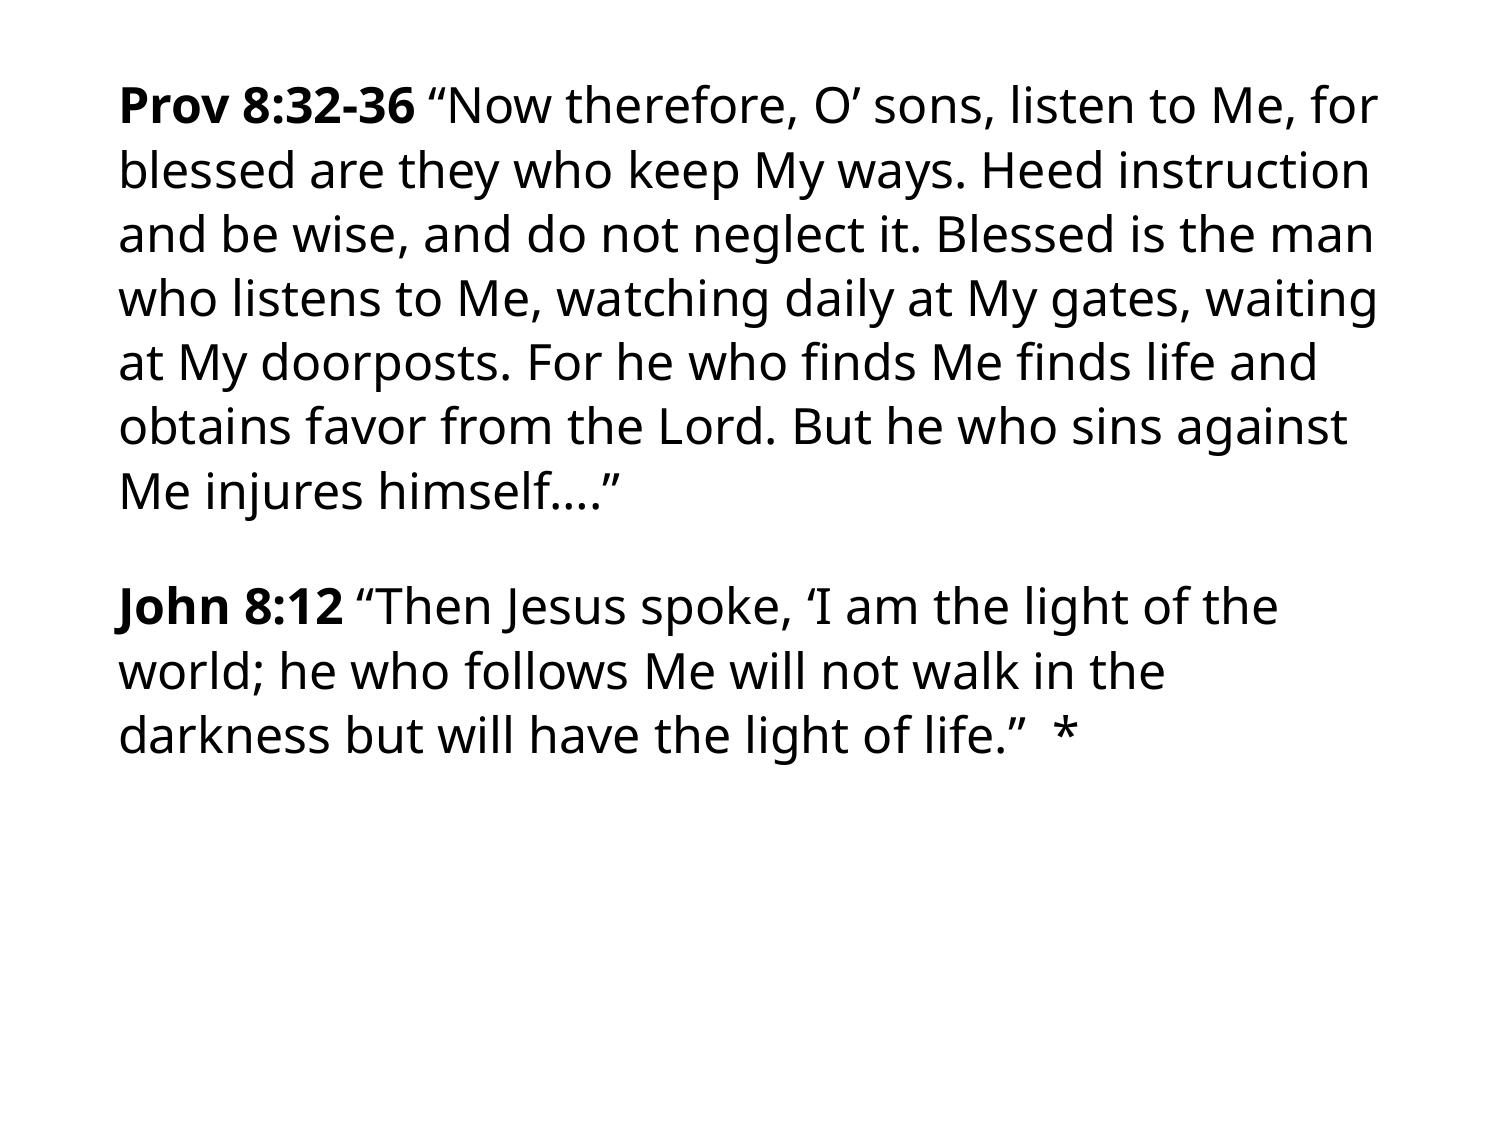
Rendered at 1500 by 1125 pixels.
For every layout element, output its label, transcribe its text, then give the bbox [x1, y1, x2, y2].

list Prov 8:32-36 “Now therefore, O’ sons, listen to Me, for blessed are they who keep My ways. Heed instruction and be wise, and do not neglect it. Blessed is the man who listens to Me, watching daily at My gates, waiting at My doorposts. For he who finds Me finds life and obtains favor from the Lord. But he who sins against Me injures himself….” John 8:12 “Then Jesus spoke, ‘I am the light of the world; he who follows Me will not walk in the darkness but will have the light of life.” * [103, 62, 1397, 1029]
